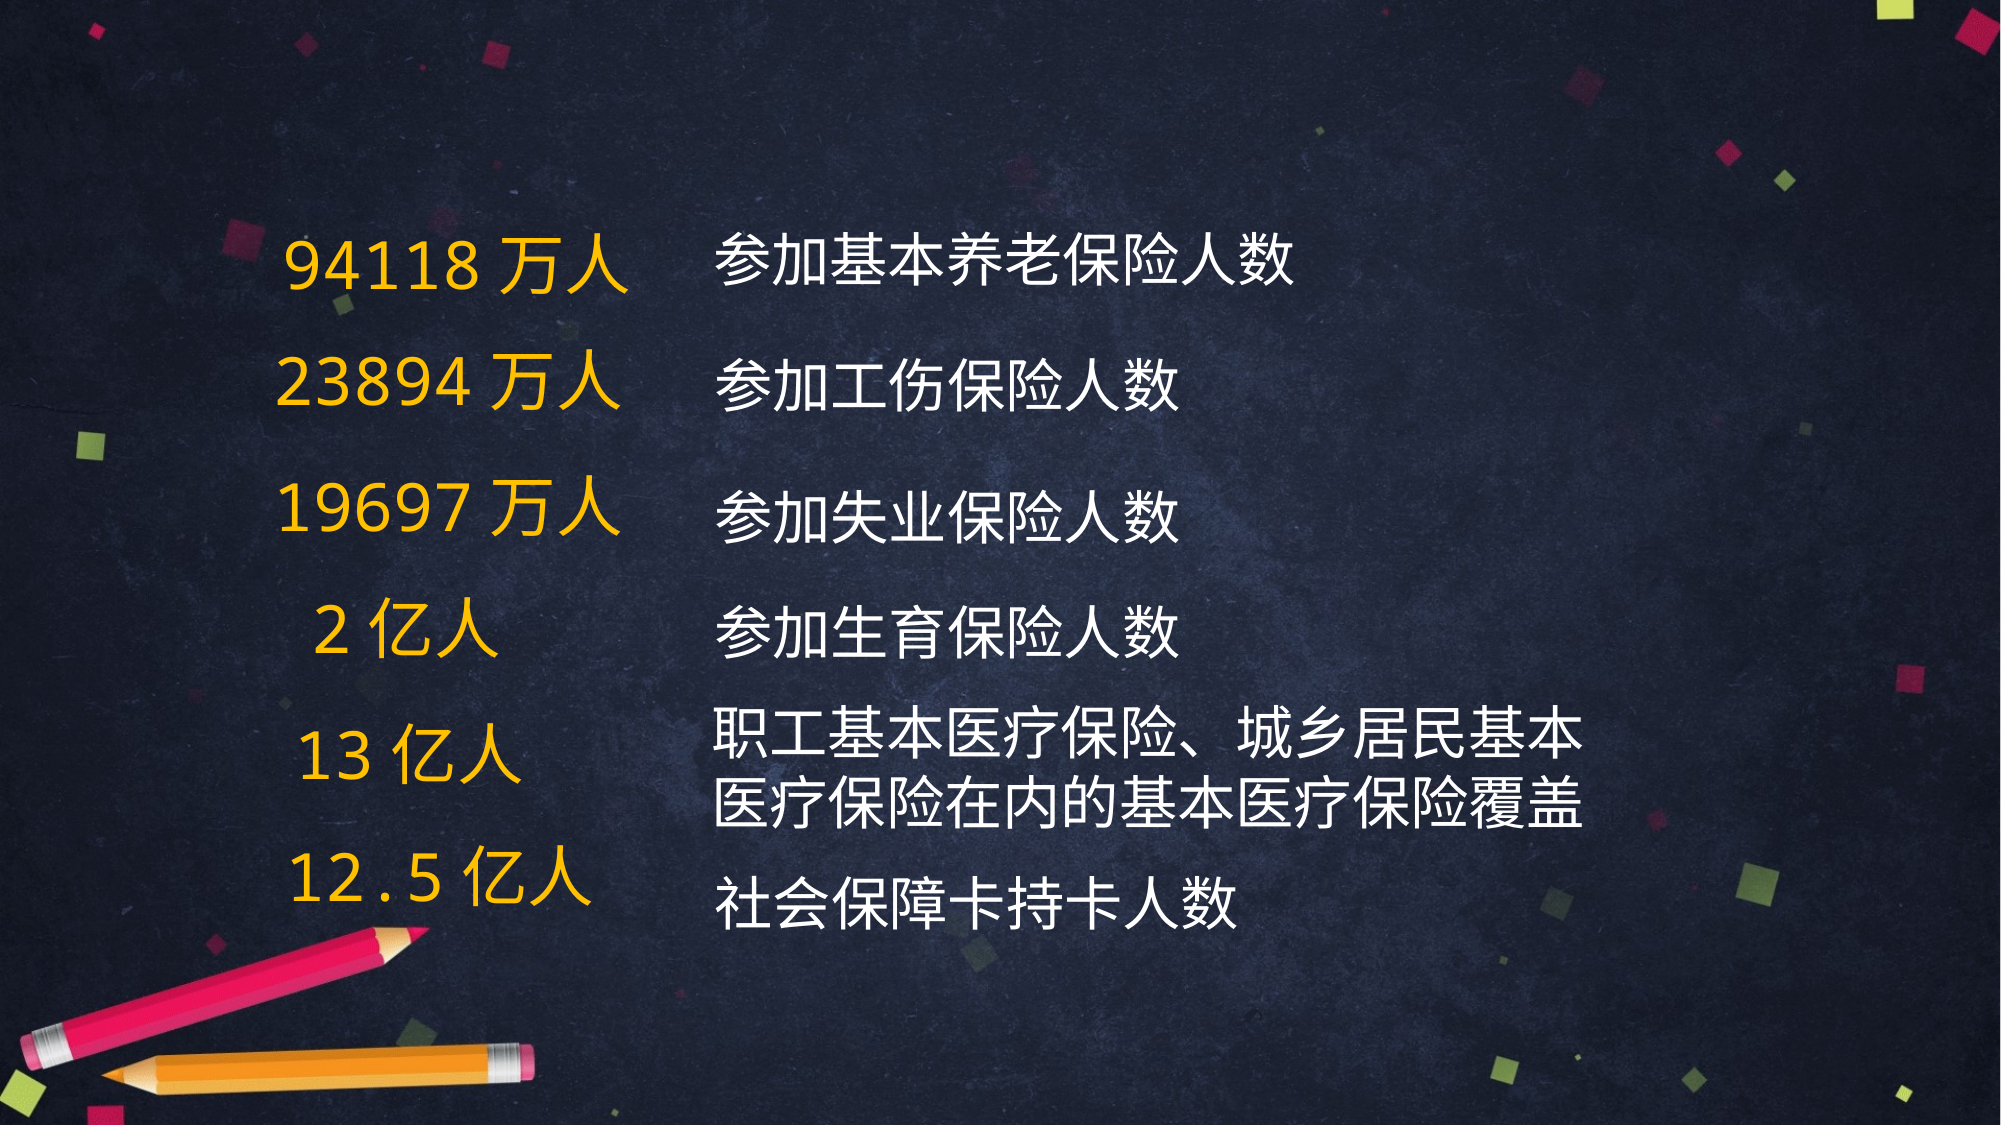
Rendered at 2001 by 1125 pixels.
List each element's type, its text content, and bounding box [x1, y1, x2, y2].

text_box 参加失业保险人数 [699, 474, 1196, 559]
text_box 23894万人 [258, 331, 638, 427]
text_box 94118万人 [267, 215, 647, 310]
text_box 参加基本养老保险人数 [698, 215, 1311, 301]
text_box 参加工伤保险人数 [699, 341, 1196, 427]
text_box 12.5亿人 [270, 827, 610, 922]
text_box 13亿人 [279, 705, 539, 800]
text_box 社会保障卡持卡人数 [700, 860, 1254, 945]
text_box 参加生育保险人数 [699, 589, 1196, 674]
text_box 职工基本医疗保险、城乡居民基本医疗保险在内的基本医疗保险覆盖 [696, 688, 1656, 844]
text_box 19697万人 [258, 457, 638, 553]
picture [0, 0, 2001, 1125]
text_box 2亿人 [296, 579, 516, 675]
